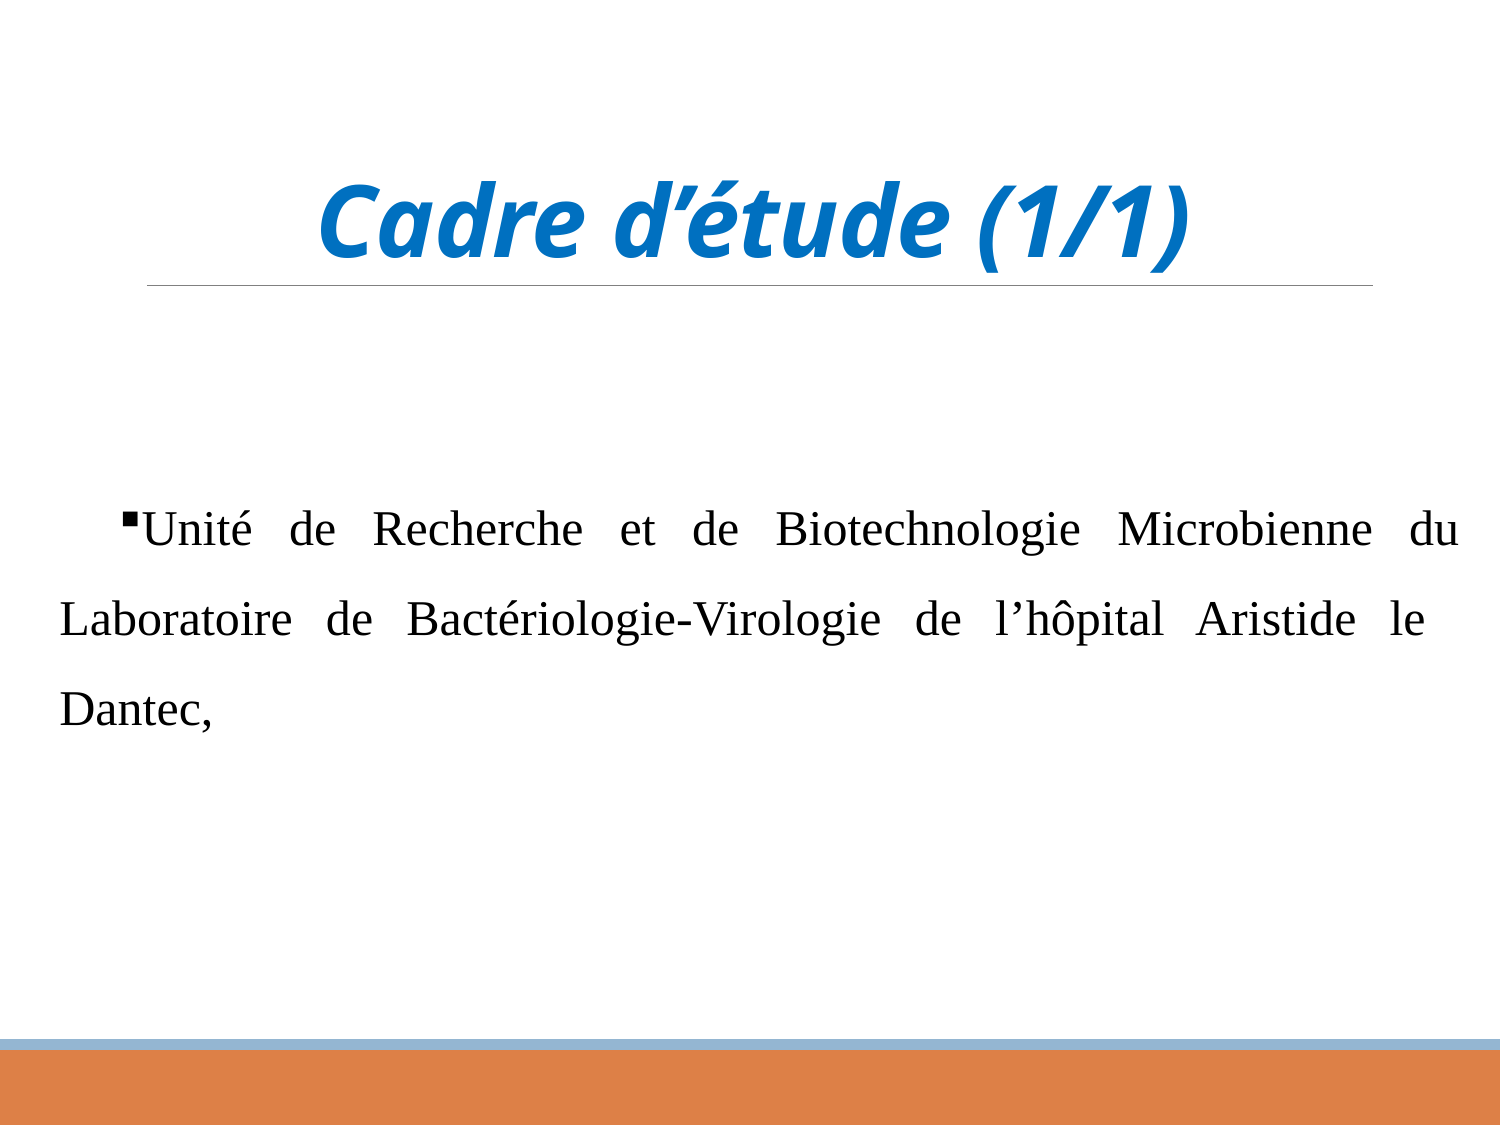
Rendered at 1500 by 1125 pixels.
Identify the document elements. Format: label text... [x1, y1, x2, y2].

text_box Unité de Recherche et de Biotechnologie Microbienne du Laboratoire de Bactériologie-Virologie de l’hôpital Aristide le Dantec, [44, 457, 1475, 743]
title Cadre d’étude (1/1) [135, 47, 1373, 285]
